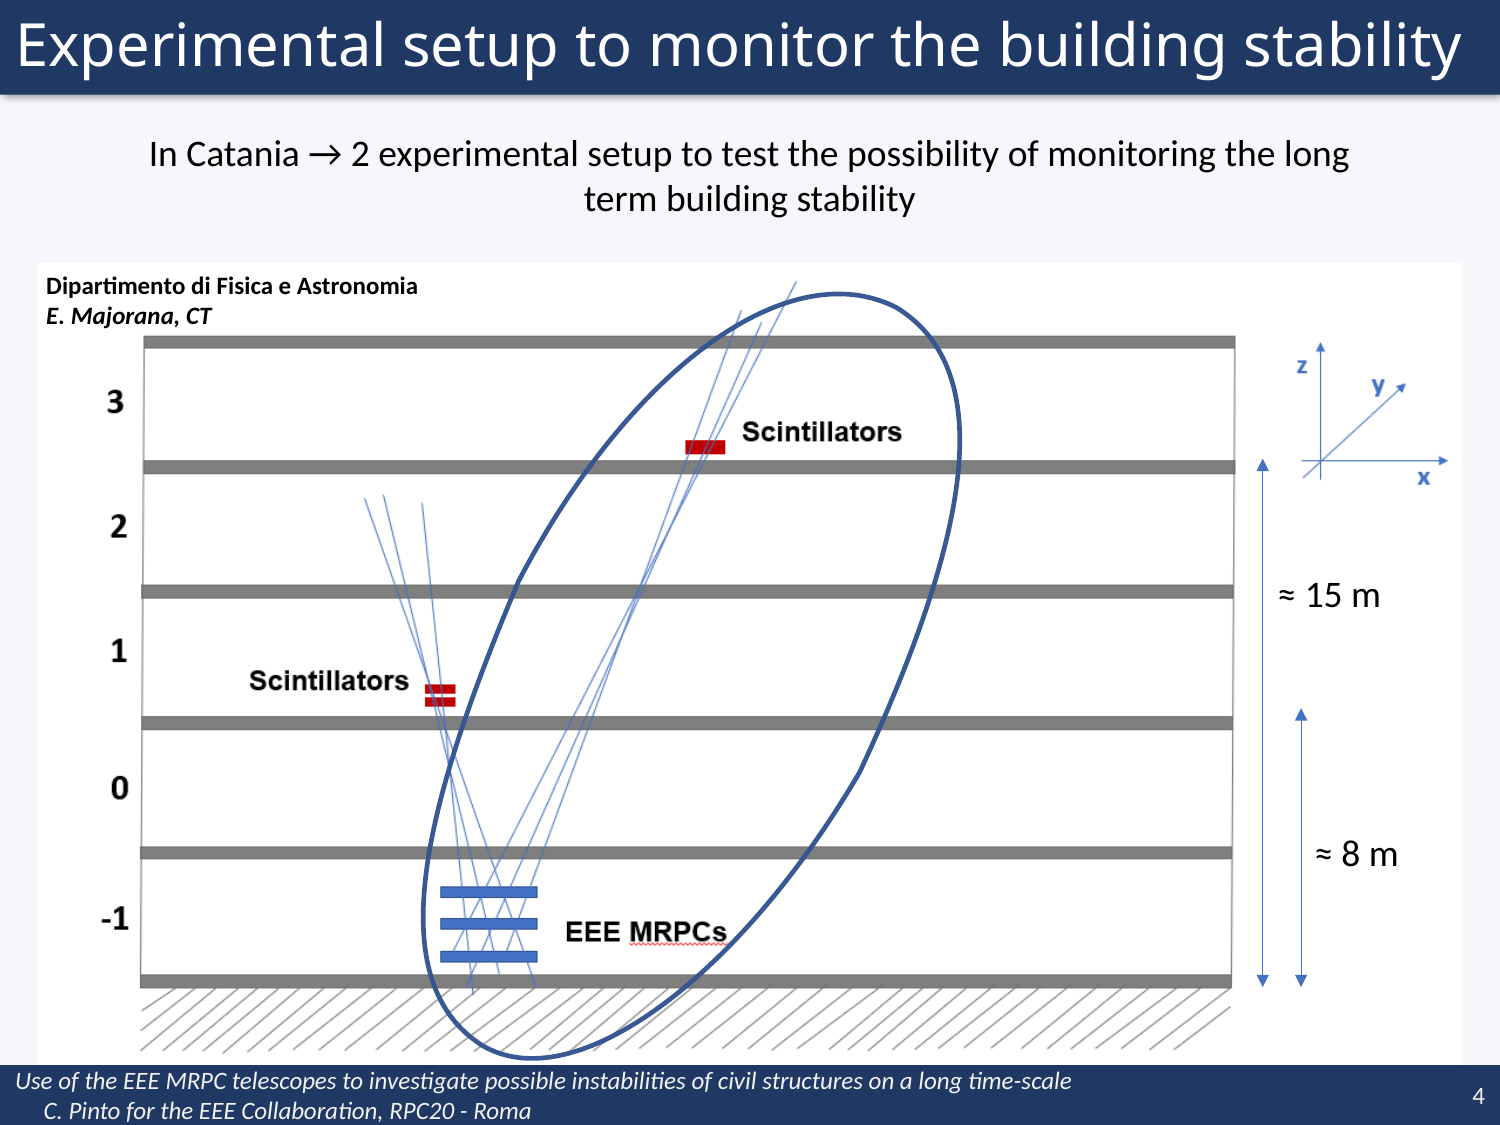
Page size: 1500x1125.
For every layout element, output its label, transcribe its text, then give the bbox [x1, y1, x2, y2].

text_box Experimental setup to monitor the building stability [0, 0, 1500, 95]
picture [38, 263, 1462, 1066]
text_box In Catania → 2 experimental setup to test the possibility of monitoring the long term building stability [98, 121, 1402, 227]
footer Use of the EEE MRPC telescopes to investigate possible instabilities of civil structures on a long time-scale C. Pinto for the EEE Collaboration, RPC20 - Roma [0, 1065, 1160, 1125]
slide_number 4 [1160, 1065, 1500, 1125]
text_box Dipartimento di Fisica e Astronomia E. Majorana, CT [31, 261, 608, 337]
